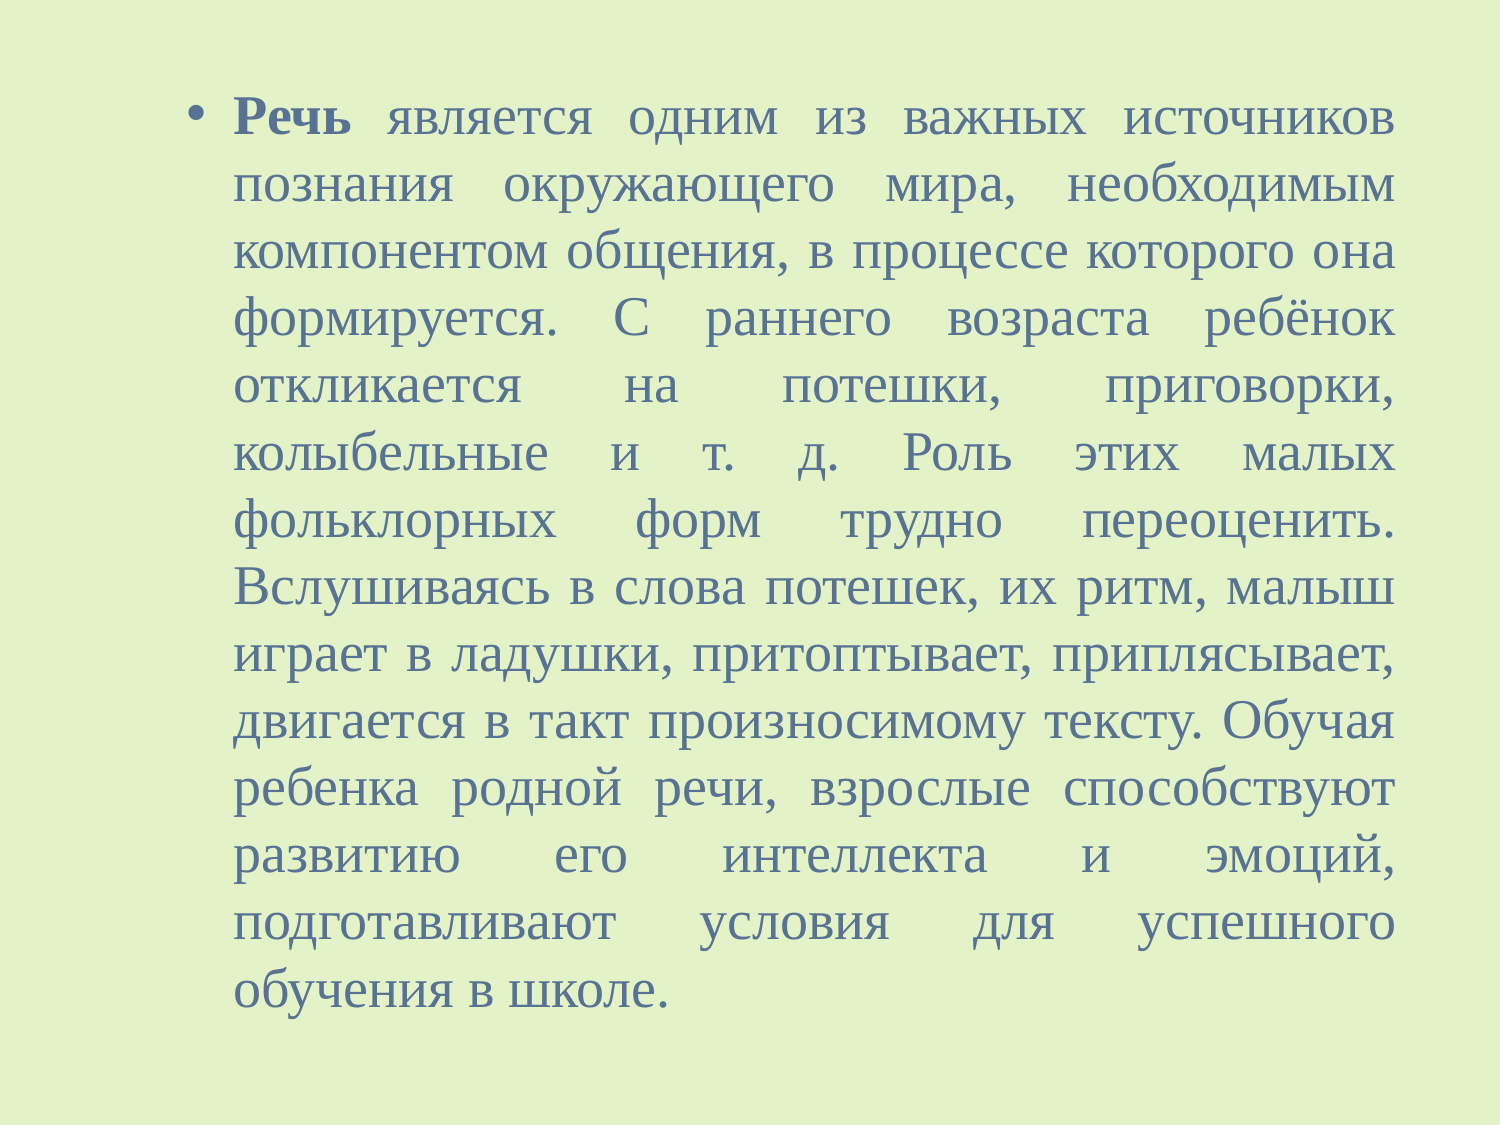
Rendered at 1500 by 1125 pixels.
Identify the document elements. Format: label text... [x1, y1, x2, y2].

list Речь является одним из важных источников познания окружающего мира, необходимым компонентом общения, в процессе которого она формируется. С раннего возраста ребёнок откликается на потешки, приговорки, колыбельные и т. д. Роль этих малых фольклорных форм трудно переоценить. Вслушиваясь в слова потешек, их ритм, малыш играет в ладушки, притоптывает, приплясывает, двигается в такт произносимому тексту. Обучая ребенка родной речи, взрослые способствуют развитию его интеллекта и эмоций, подготавливают условия для успешного обучения в школе. [171, 42, 1412, 1047]
